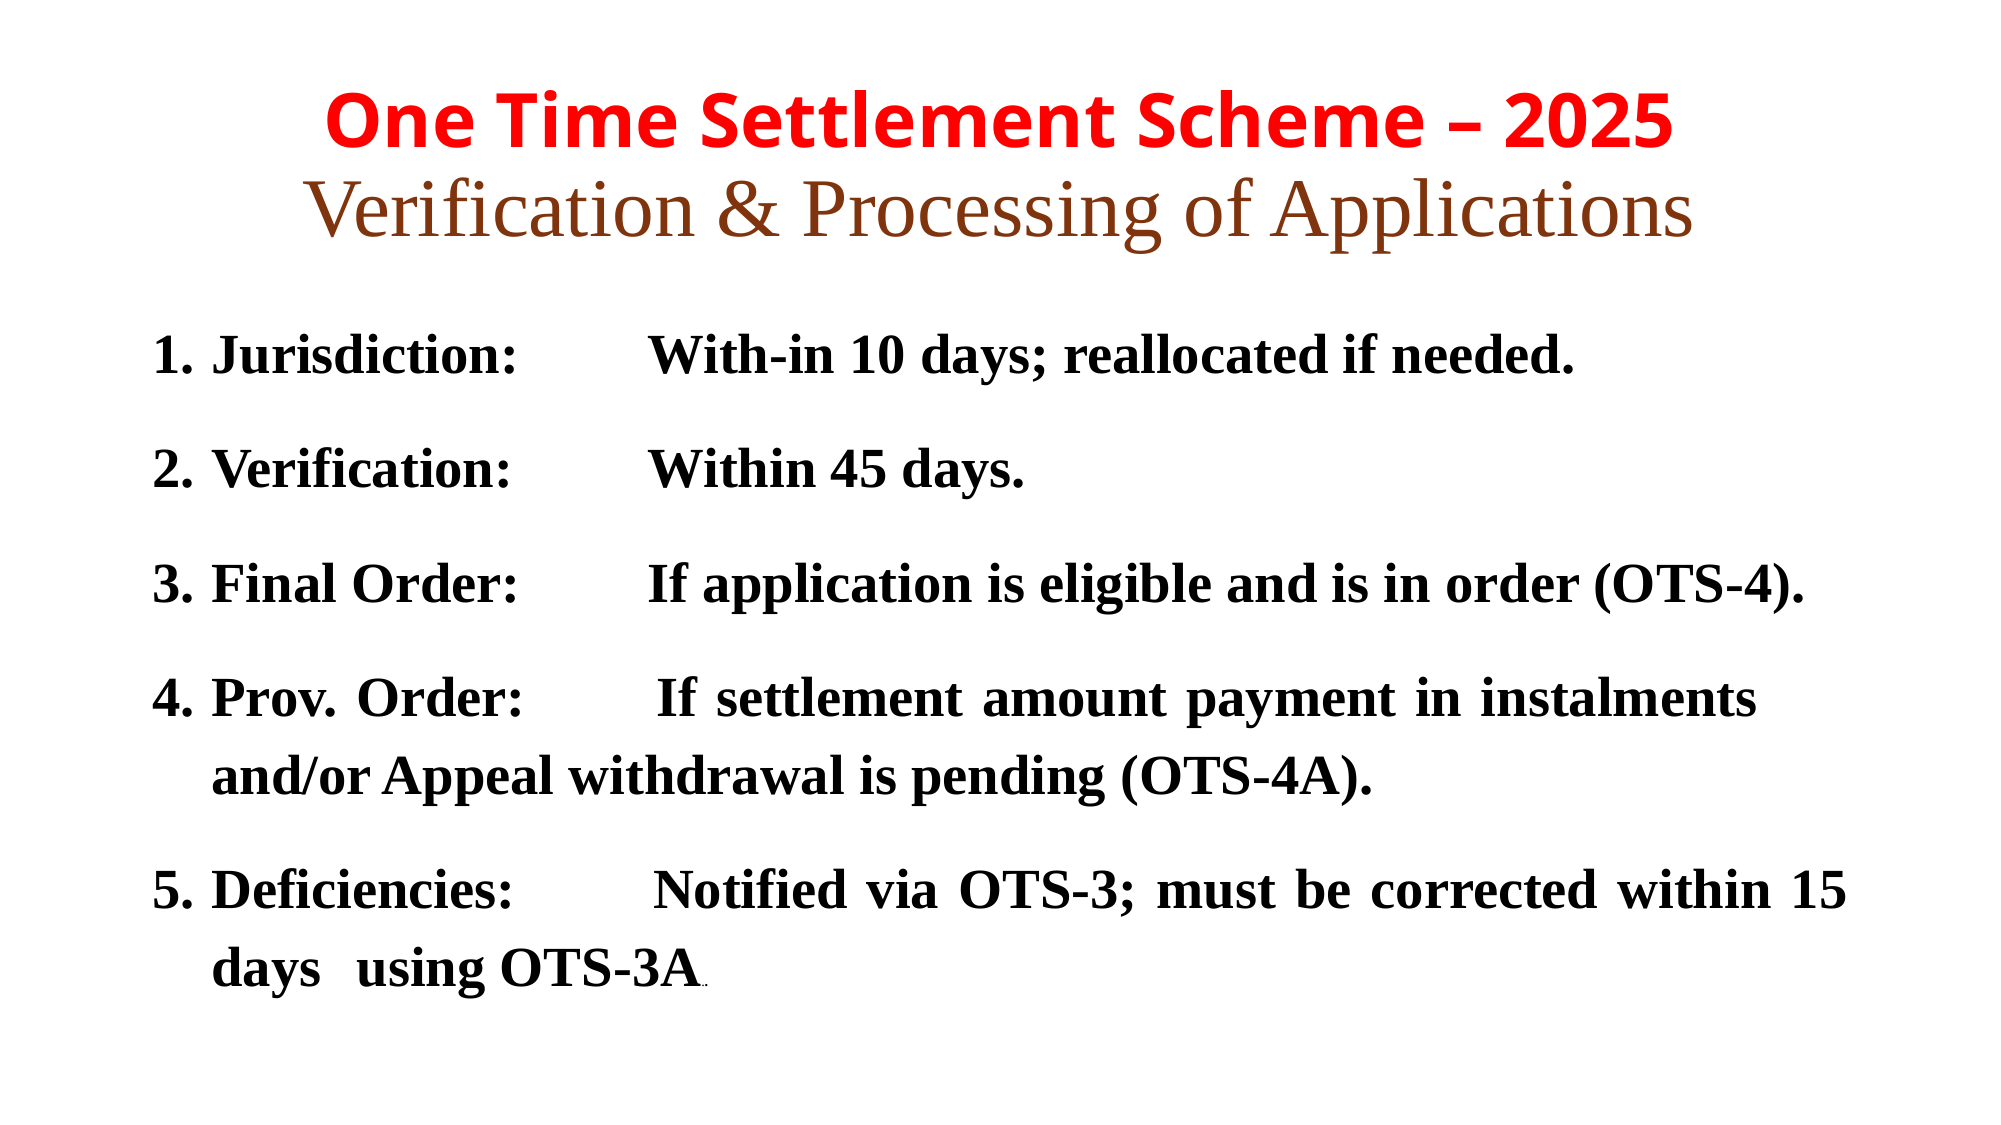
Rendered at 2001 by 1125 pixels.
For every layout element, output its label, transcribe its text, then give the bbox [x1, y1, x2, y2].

title One Time Settlement Scheme – 2025 Verification & Processing of Applications [137, 59, 1863, 278]
list Jurisdiction: With-in 10 days; reallocated if needed. Verification: Within 45 days. Final Order: If application is eligible and is in order (OTS-4). Prov. Order: If settlement amount payment in instalments and/or Appeal withdrawal is pending (OTS-4A). Deficiencies: Notified via OTS-3; must be corrected within 15 days using OTS-3A.. [137, 299, 1863, 1014]
